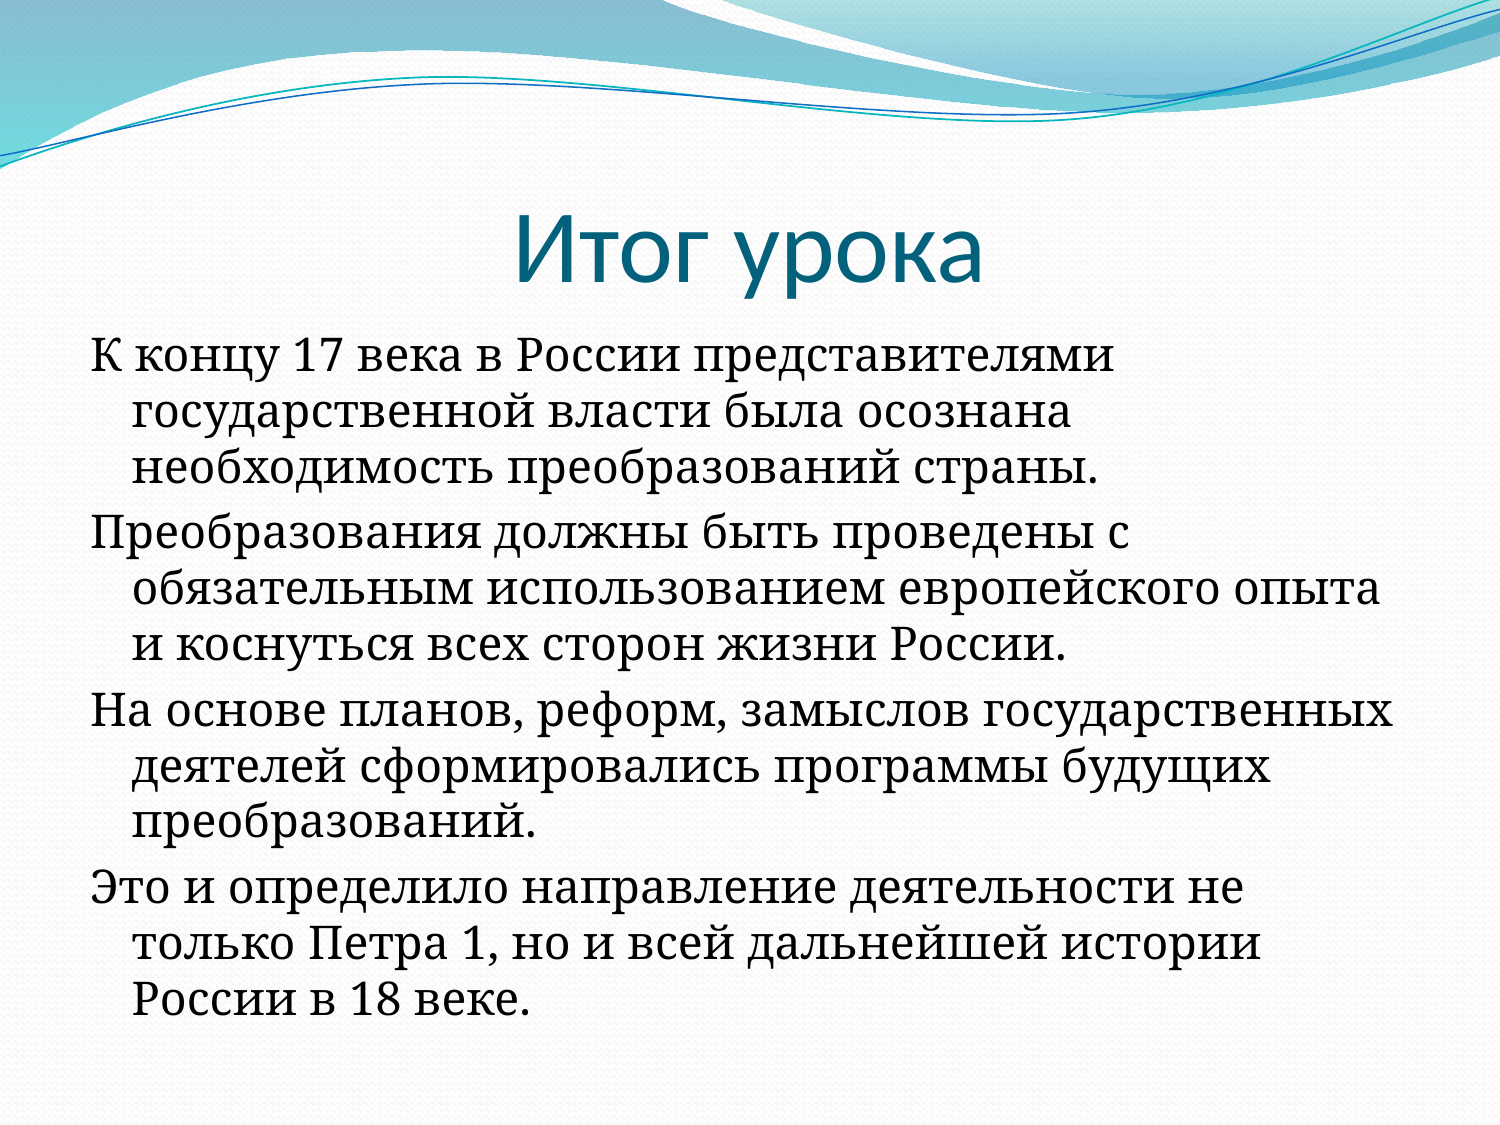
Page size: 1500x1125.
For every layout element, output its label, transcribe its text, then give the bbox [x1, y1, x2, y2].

list К концу 17 века в России представителями государственной власти была осознана необходимость преобразований страны. Преобразования должны быть проведены с обязательным использованием европейского опыта и коснуться всех сторон жизни России. На основе планов, реформ, замыслов государственных деятелей сформировались программы будущих преобразований. Это и определило направление деятельности не только Петра 1, но и всей дальнейшей истории России в 18 веке. [74, 317, 1426, 1038]
title Итог урока [74, 115, 1426, 304]
